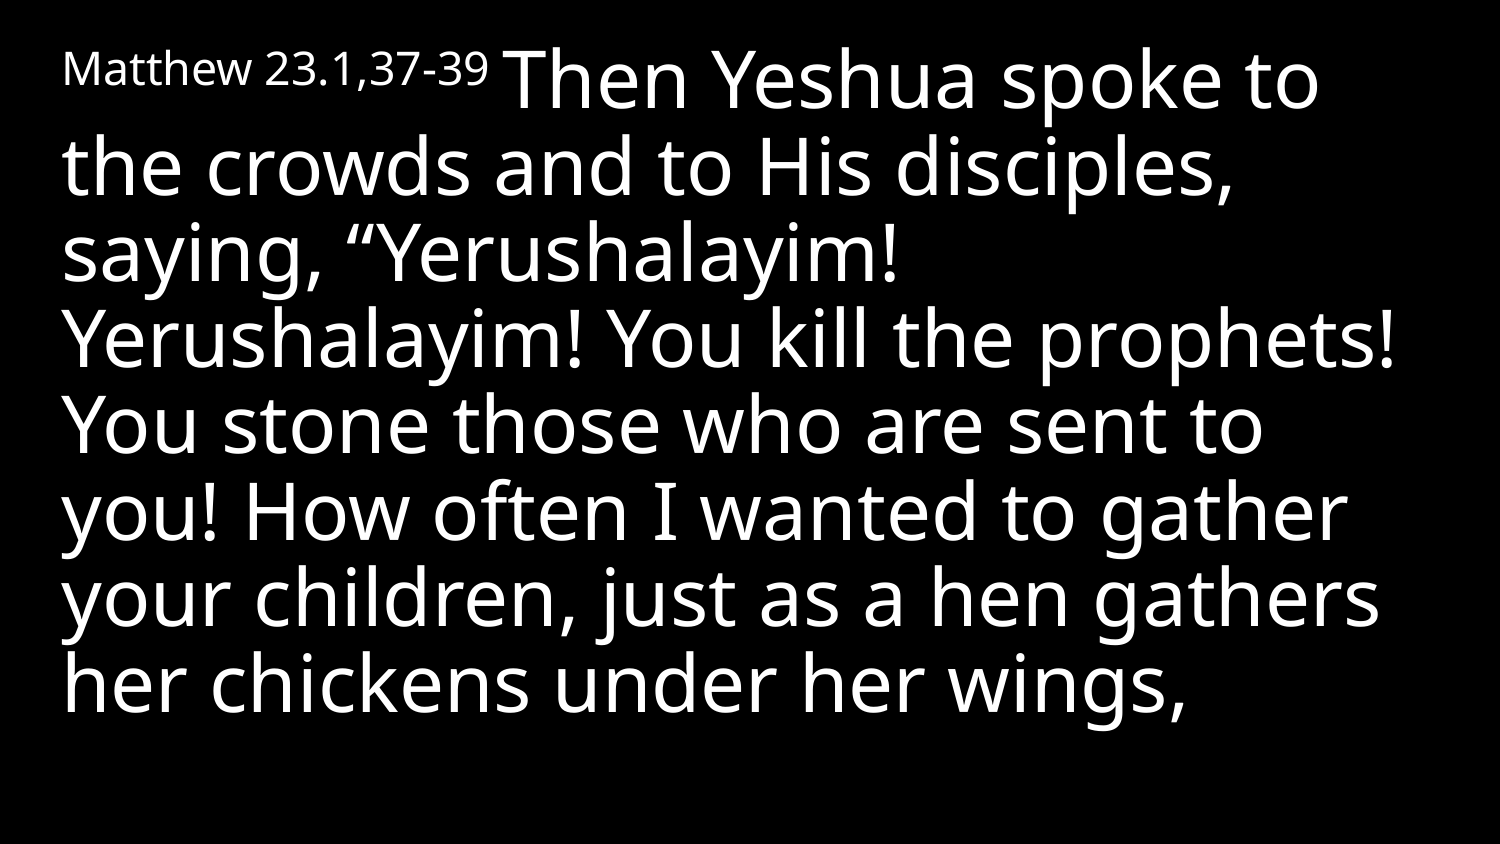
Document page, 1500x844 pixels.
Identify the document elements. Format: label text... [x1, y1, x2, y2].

subtitle Matthew 23.1,37-39 Then Yeshua spoke to the crowds and to His disciples, saying, “Yerushalayim! Yerushalayim! You kill the prophets! You stone those who are sent to you! How often I wanted to gather your children, just as a hen gathers her chickens under her wings, [50, 34, 1450, 797]
